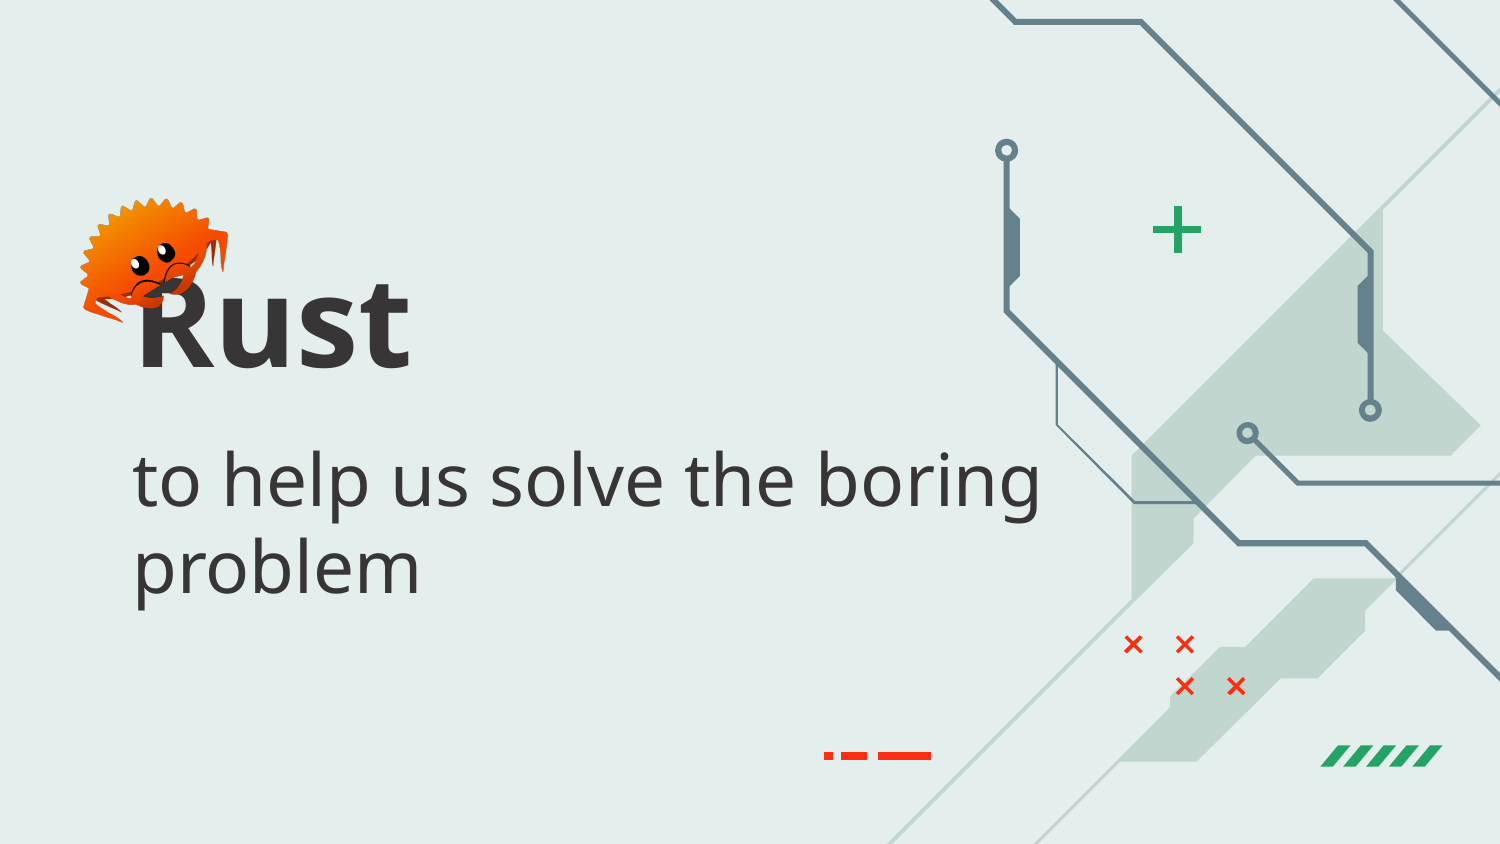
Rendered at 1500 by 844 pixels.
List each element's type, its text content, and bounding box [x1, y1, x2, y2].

title Rust [117, 278, 894, 356]
subtitle to help us solve the boring problem [116, 385, 1062, 745]
picture [43, 162, 249, 342]
